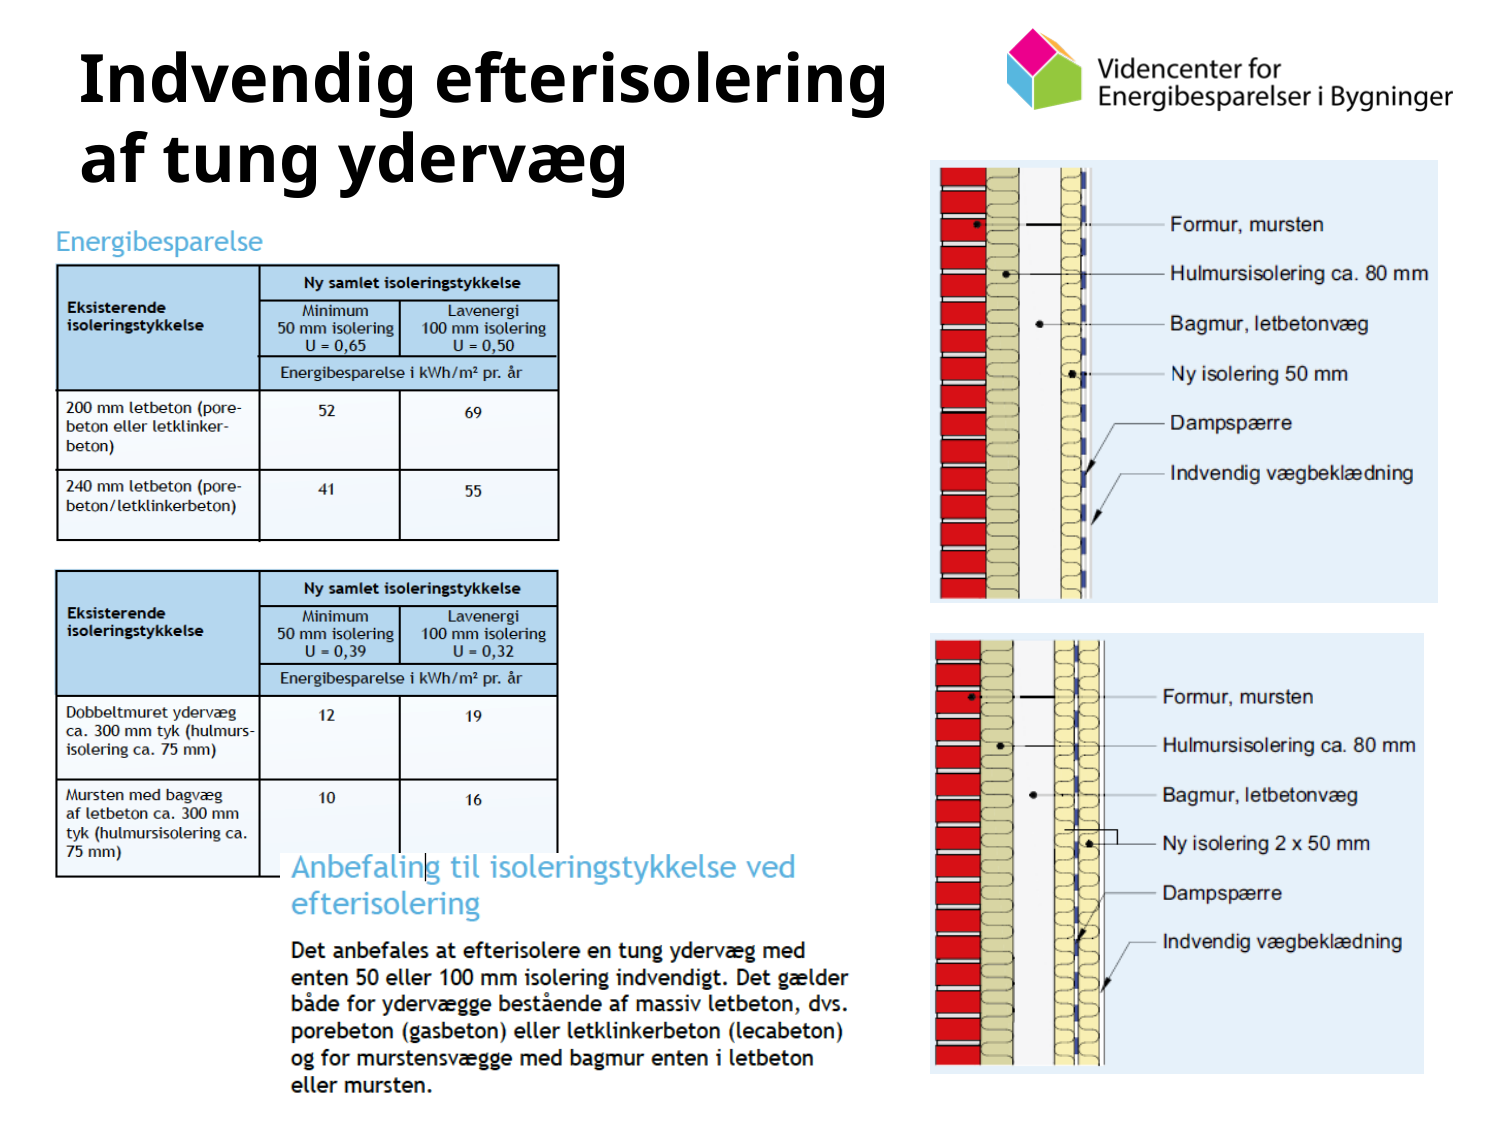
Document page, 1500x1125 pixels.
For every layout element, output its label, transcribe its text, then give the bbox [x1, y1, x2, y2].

picture [929, 633, 1424, 1074]
picture [1358, 28, 1453, 112]
picture [40, 219, 867, 1114]
picture [929, 160, 1439, 603]
text_box Indvendig efterisolering af tung ydervæg [64, 28, 1358, 161]
